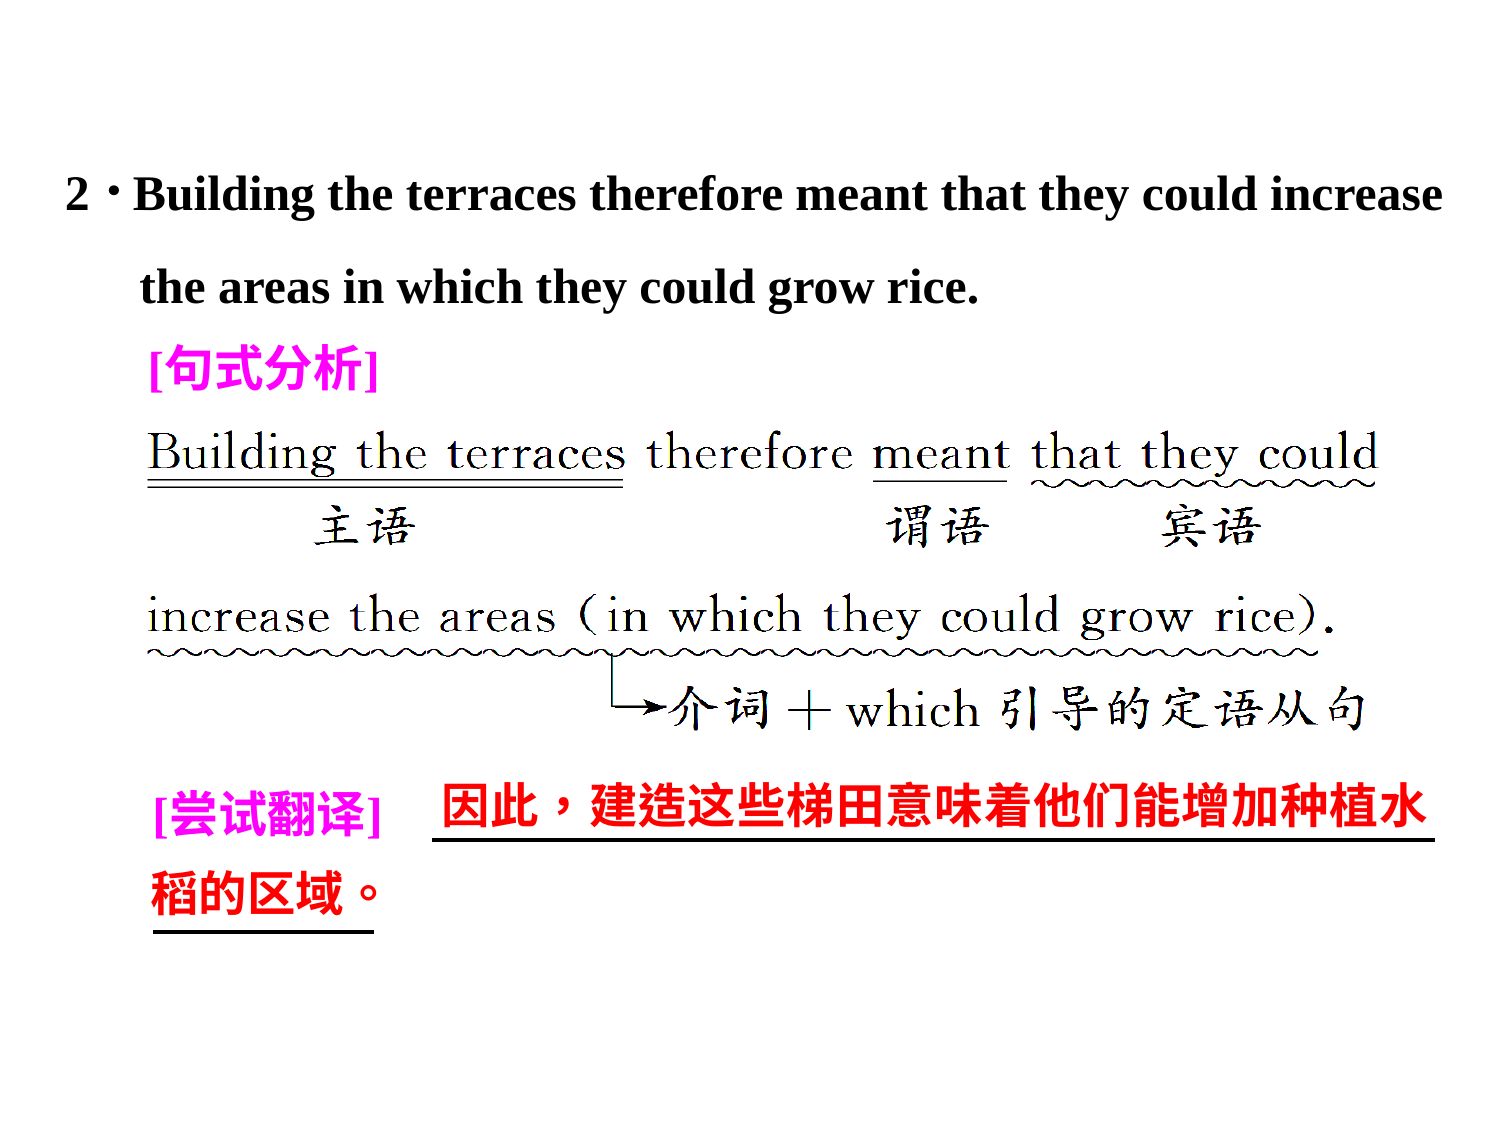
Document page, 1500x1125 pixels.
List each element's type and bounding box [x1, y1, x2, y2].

picture [134, 418, 1387, 743]
text_box [149, 762, 1429, 941]
text_box [104, 336, 475, 433]
text_box [64, 160, 1445, 344]
text_box [152, 782, 1436, 976]
